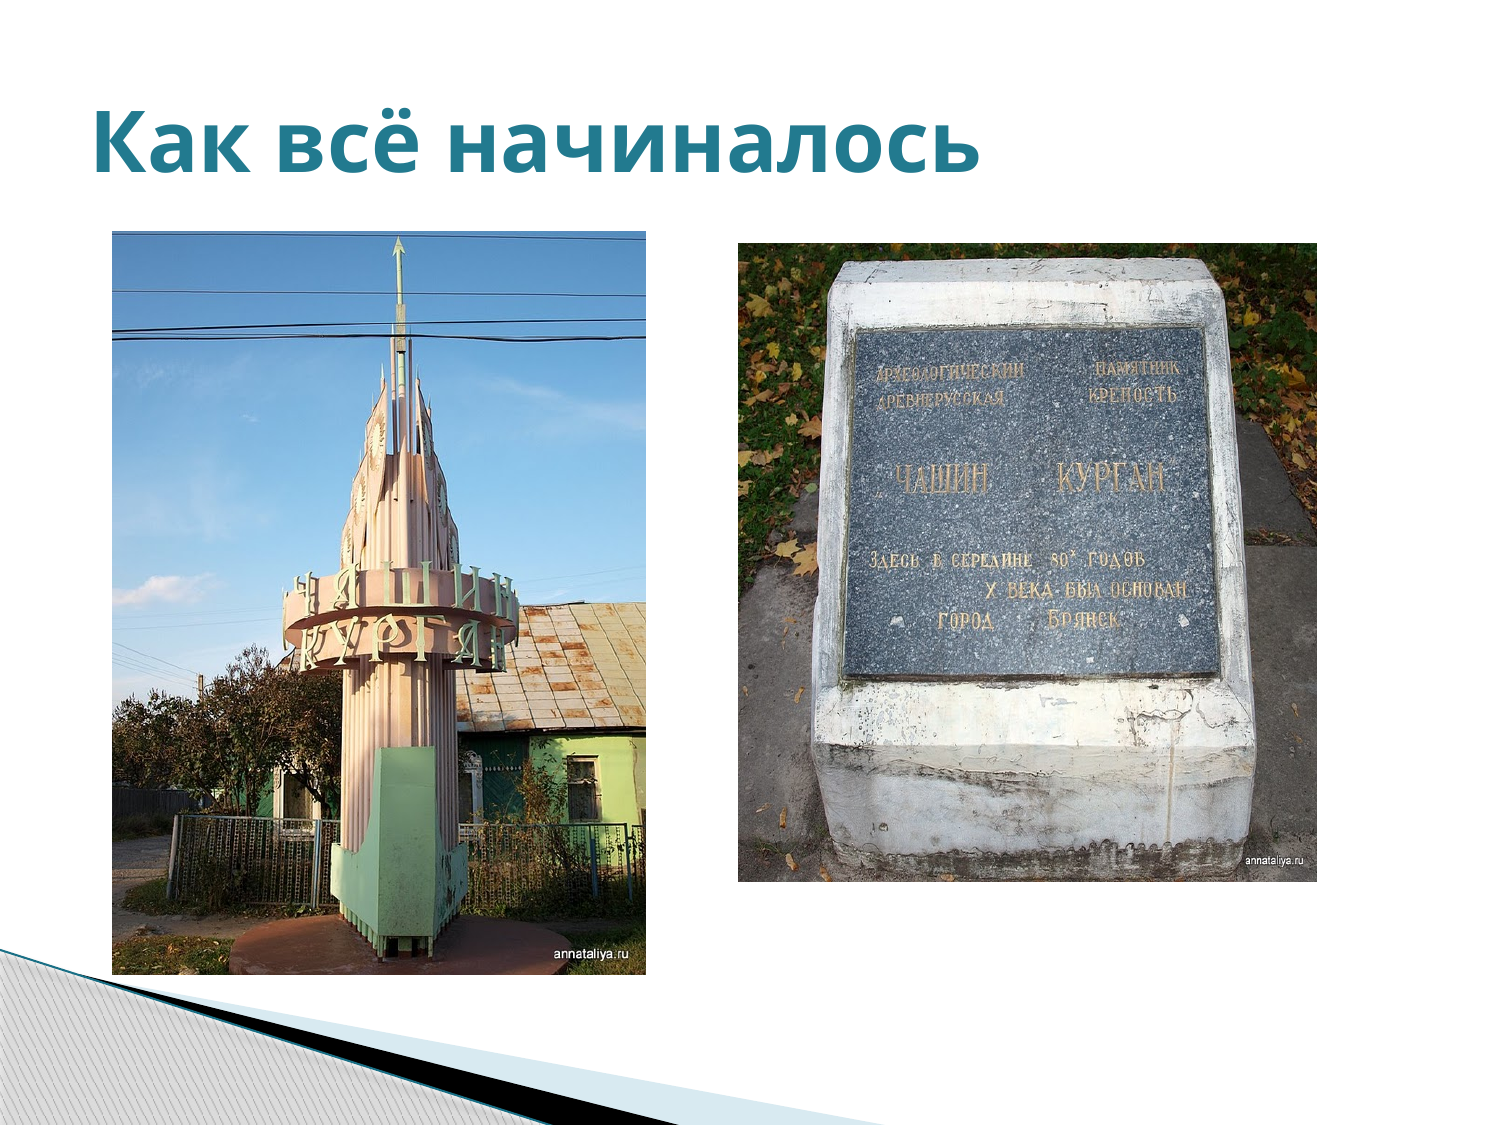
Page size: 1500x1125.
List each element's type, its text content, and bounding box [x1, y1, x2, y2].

title Как всё начиналось [75, 45, 1425, 233]
picture [737, 243, 1318, 882]
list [111, 231, 646, 975]
